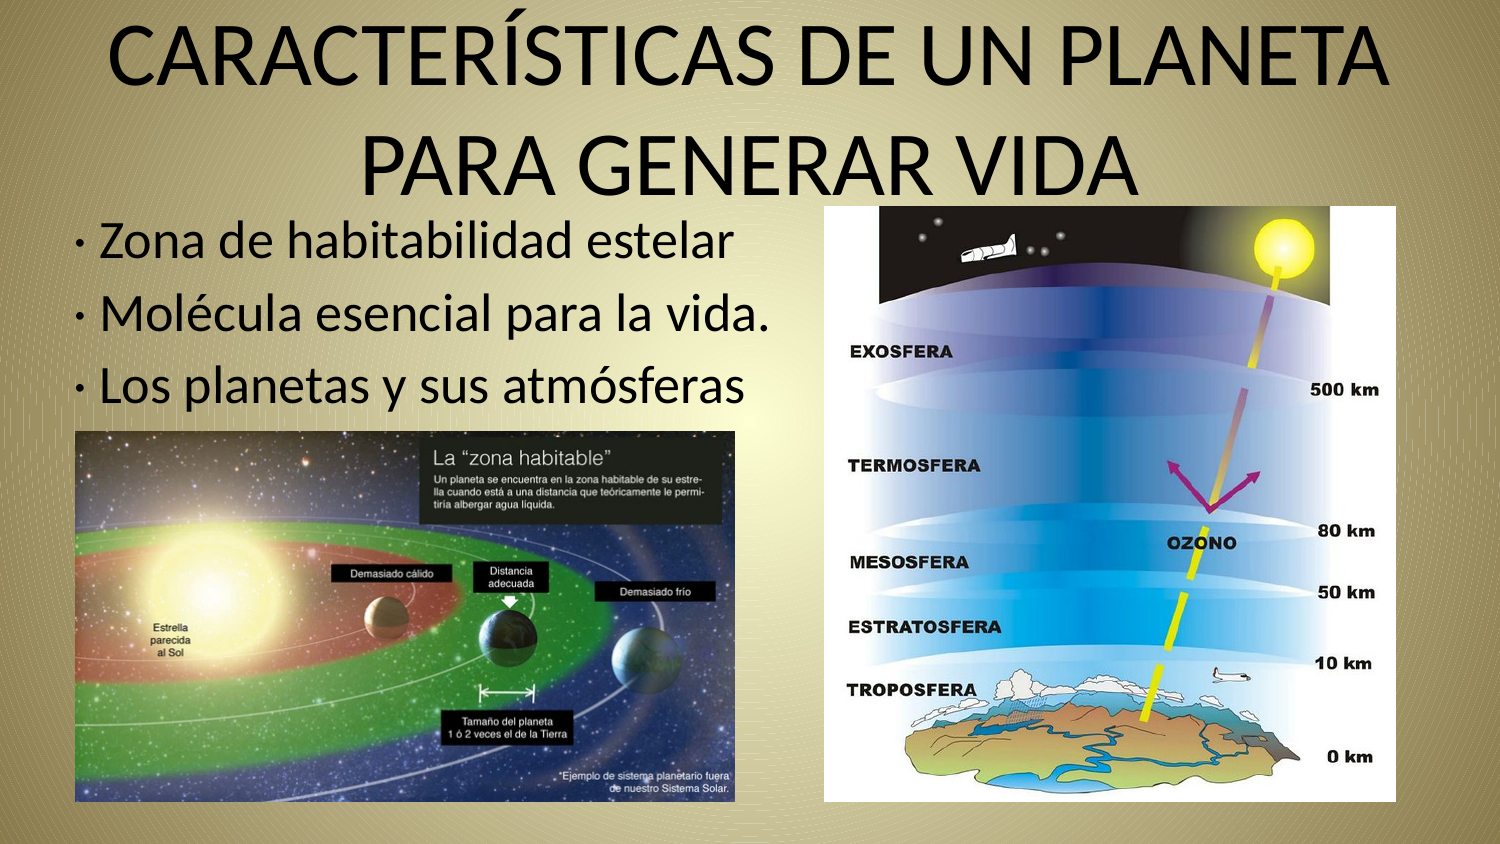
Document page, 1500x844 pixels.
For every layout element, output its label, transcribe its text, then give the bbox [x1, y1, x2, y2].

title CARACTERÍSTICAS DE UN PLANETA PARA GENERAR VIDA [75, 33, 1425, 175]
picture [823, 206, 1396, 802]
picture [74, 431, 735, 802]
list · Zona de habitabilidad estelar · Molécula esencial para la vida. · Los planetas y sus atmósferas [58, 196, 1408, 754]
